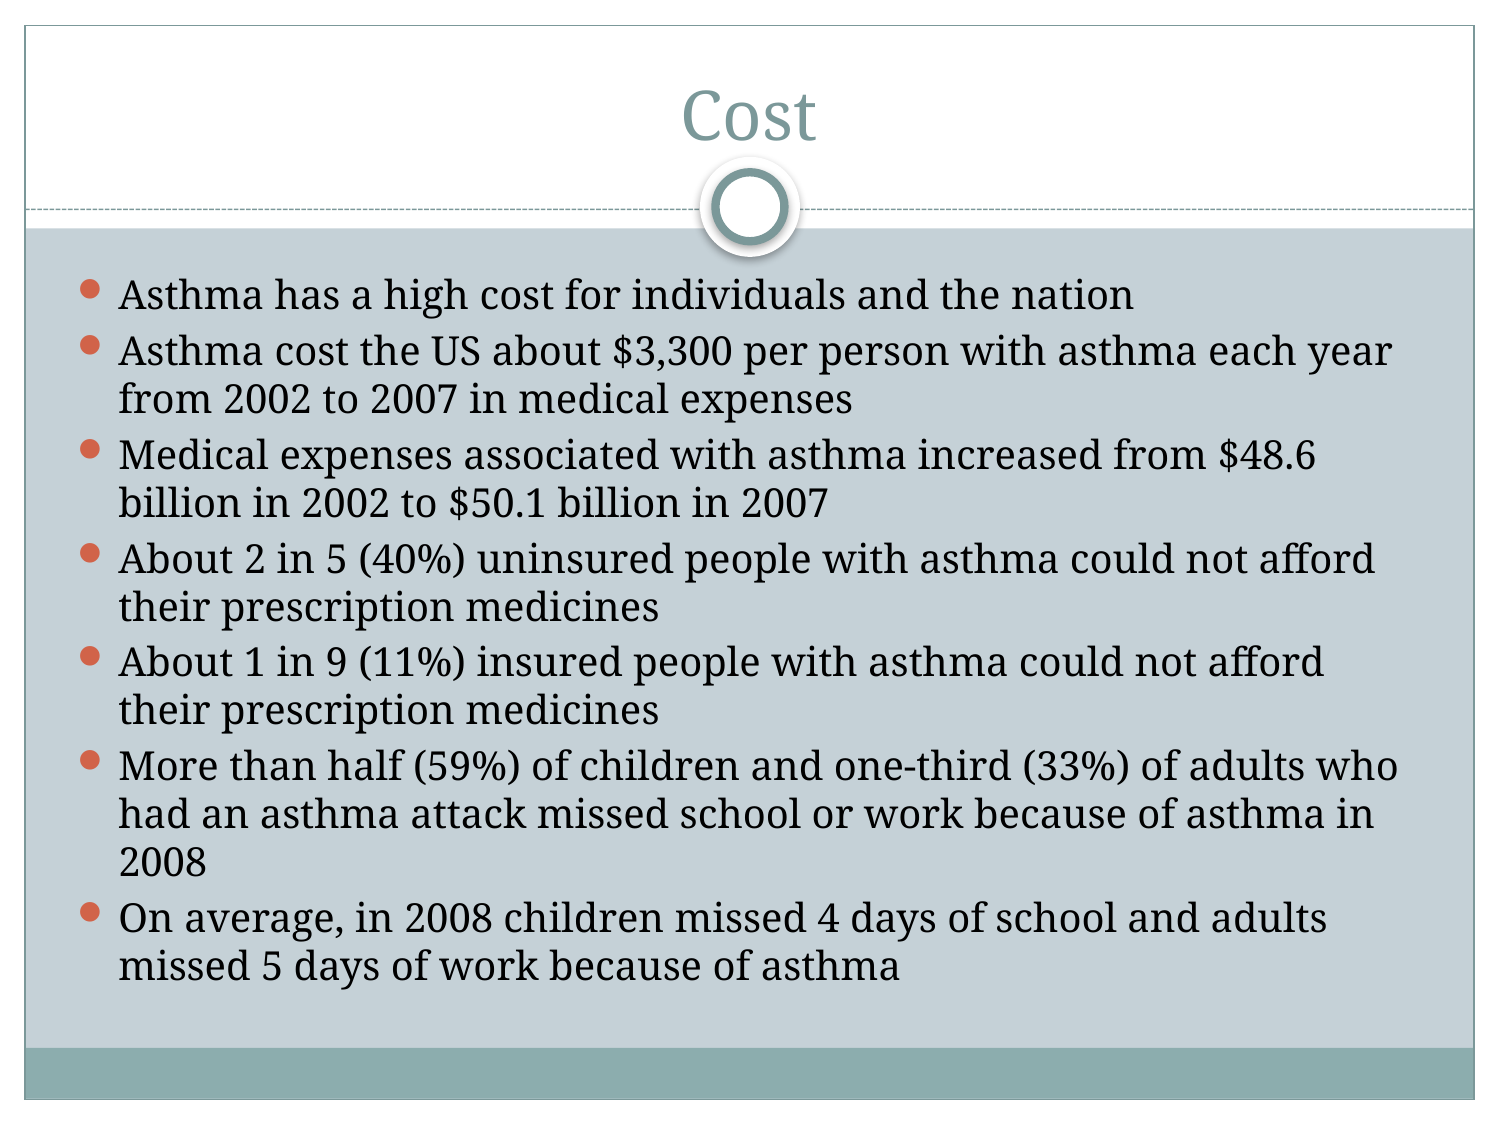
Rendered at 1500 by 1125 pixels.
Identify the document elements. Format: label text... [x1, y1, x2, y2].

title Cost [49, 37, 1450, 162]
list Asthma has a high cost for individuals and the nation Asthma cost the US about $3,300 per person with asthma each year from 2002 to 2007 in medical expenses Medical expenses associated with asthma increased from $48.6 billion in 2002 to $50.1 billion in 2007 About 2 in 5 (40%) uninsured people with asthma could not afford their prescription medicines About 1 in 9 (11%) insured people with asthma could not afford their prescription medicines More than half (59%) of children and one-third (33%) of adults who had an asthma attack missed school or work because of asthma in 2008 On average, in 2008 children missed 4 days of school and adults missed 5 days of work because of asthma [62, 262, 1463, 1005]
